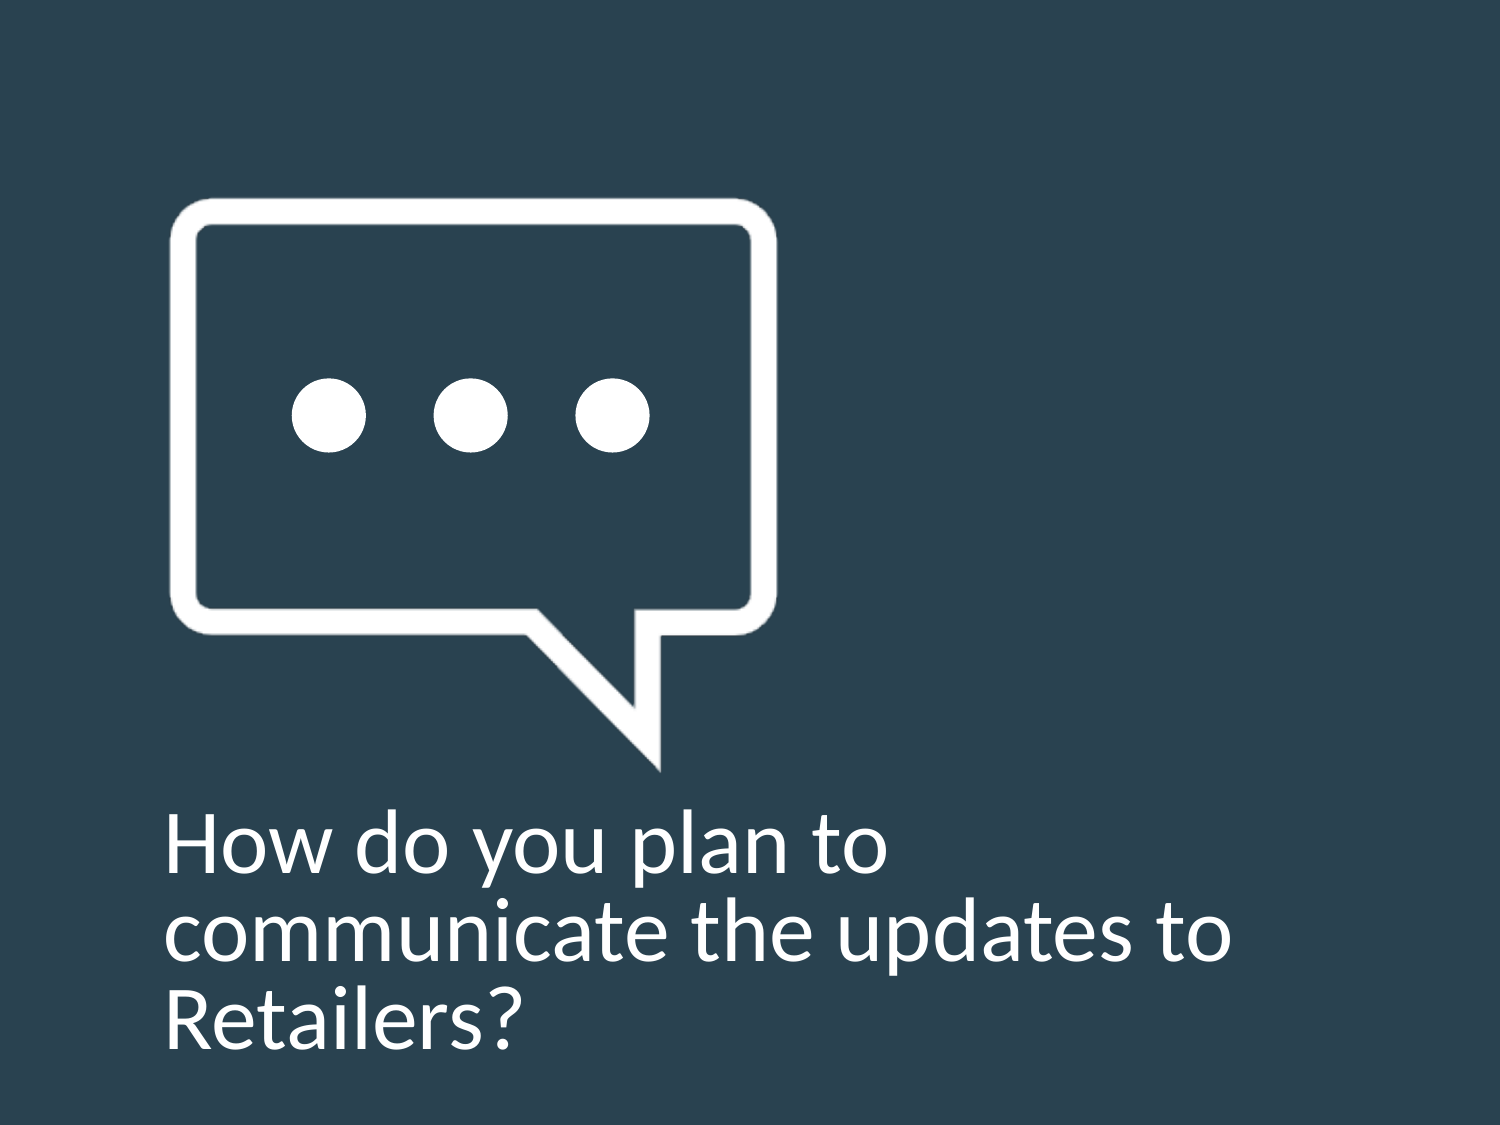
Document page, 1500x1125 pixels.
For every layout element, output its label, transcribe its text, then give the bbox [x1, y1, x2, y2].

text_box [64, 186, 884, 788]
title How do you plan to communicate the updates to Retailers? [148, 788, 1421, 1083]
